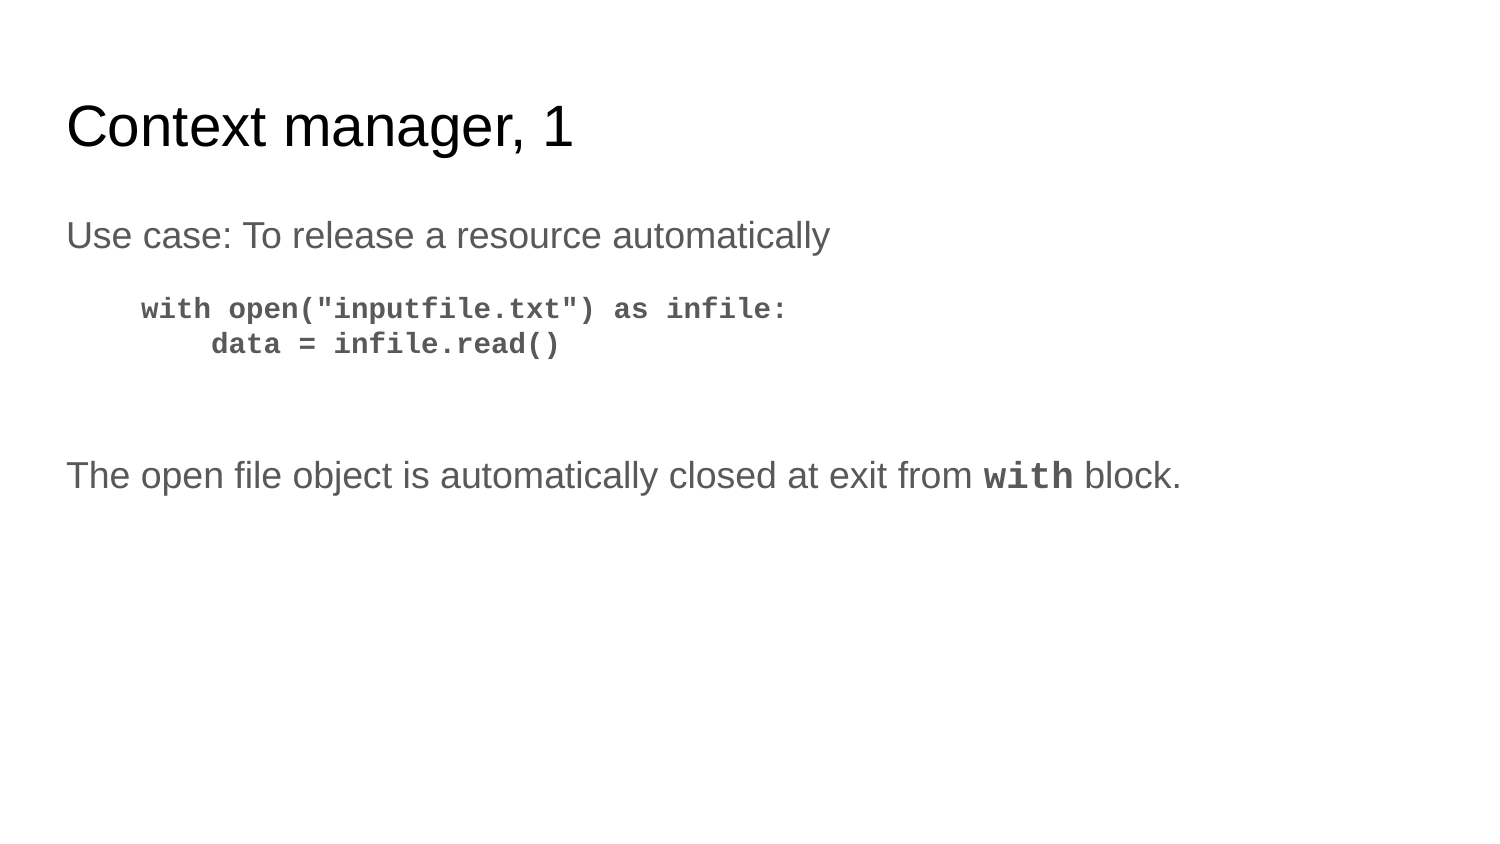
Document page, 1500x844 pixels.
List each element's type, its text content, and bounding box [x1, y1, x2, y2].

title Context manager, 1 [51, 72, 1449, 167]
list Use case: To release a resource automatically with open("inputfile.txt") as infile: data = infile.read() The open file object is automatically closed at exit from with block. [51, 189, 1449, 750]
